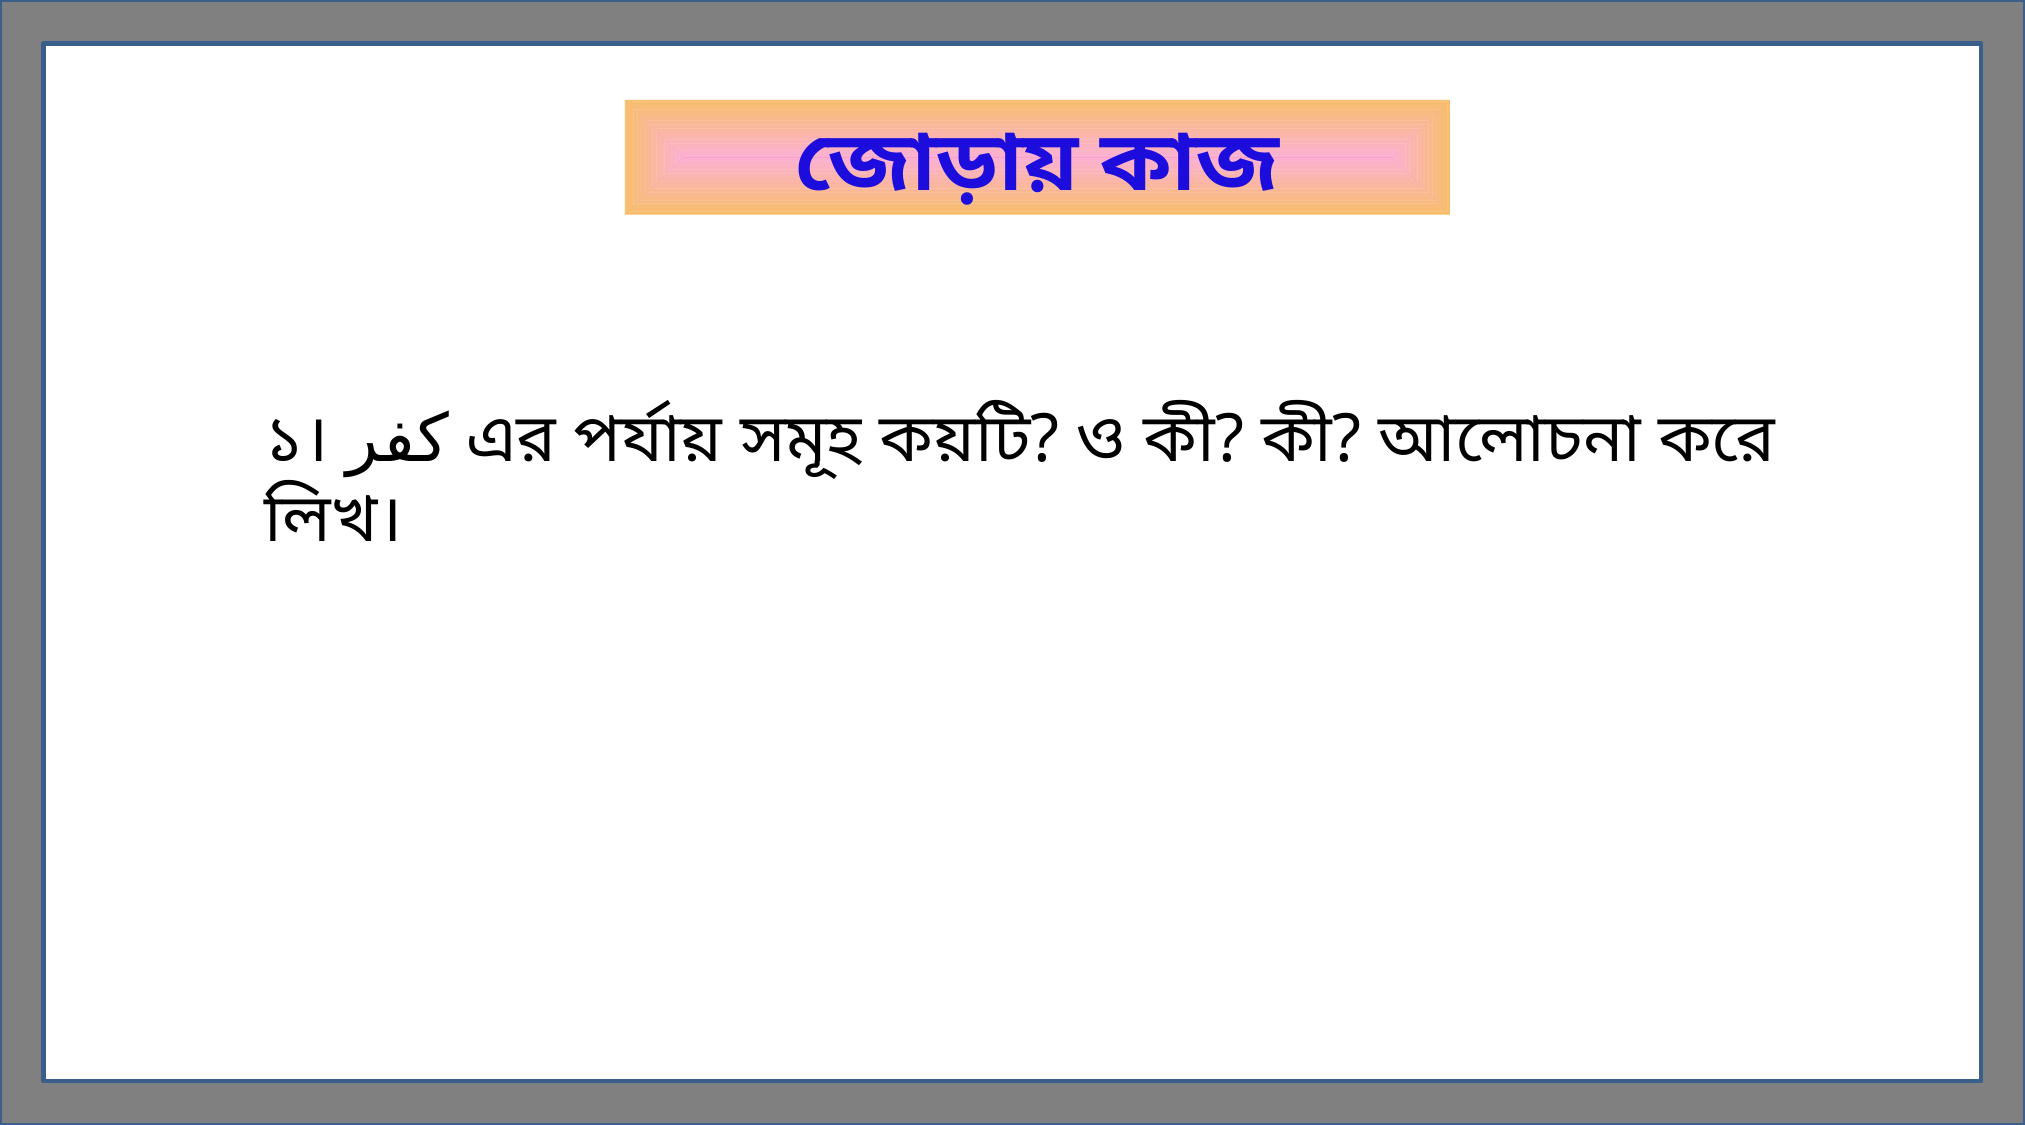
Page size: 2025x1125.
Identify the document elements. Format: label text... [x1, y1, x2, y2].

text_box জোড়ায় কাজ [624, 99, 1450, 215]
text_box ১। كفر এর পর্যায় সমূহ কয়টি? ও কী? কী? আলোচনা করে লিখ। [249, 387, 1825, 563]
text_box [0, 0, 2025, 1125]
